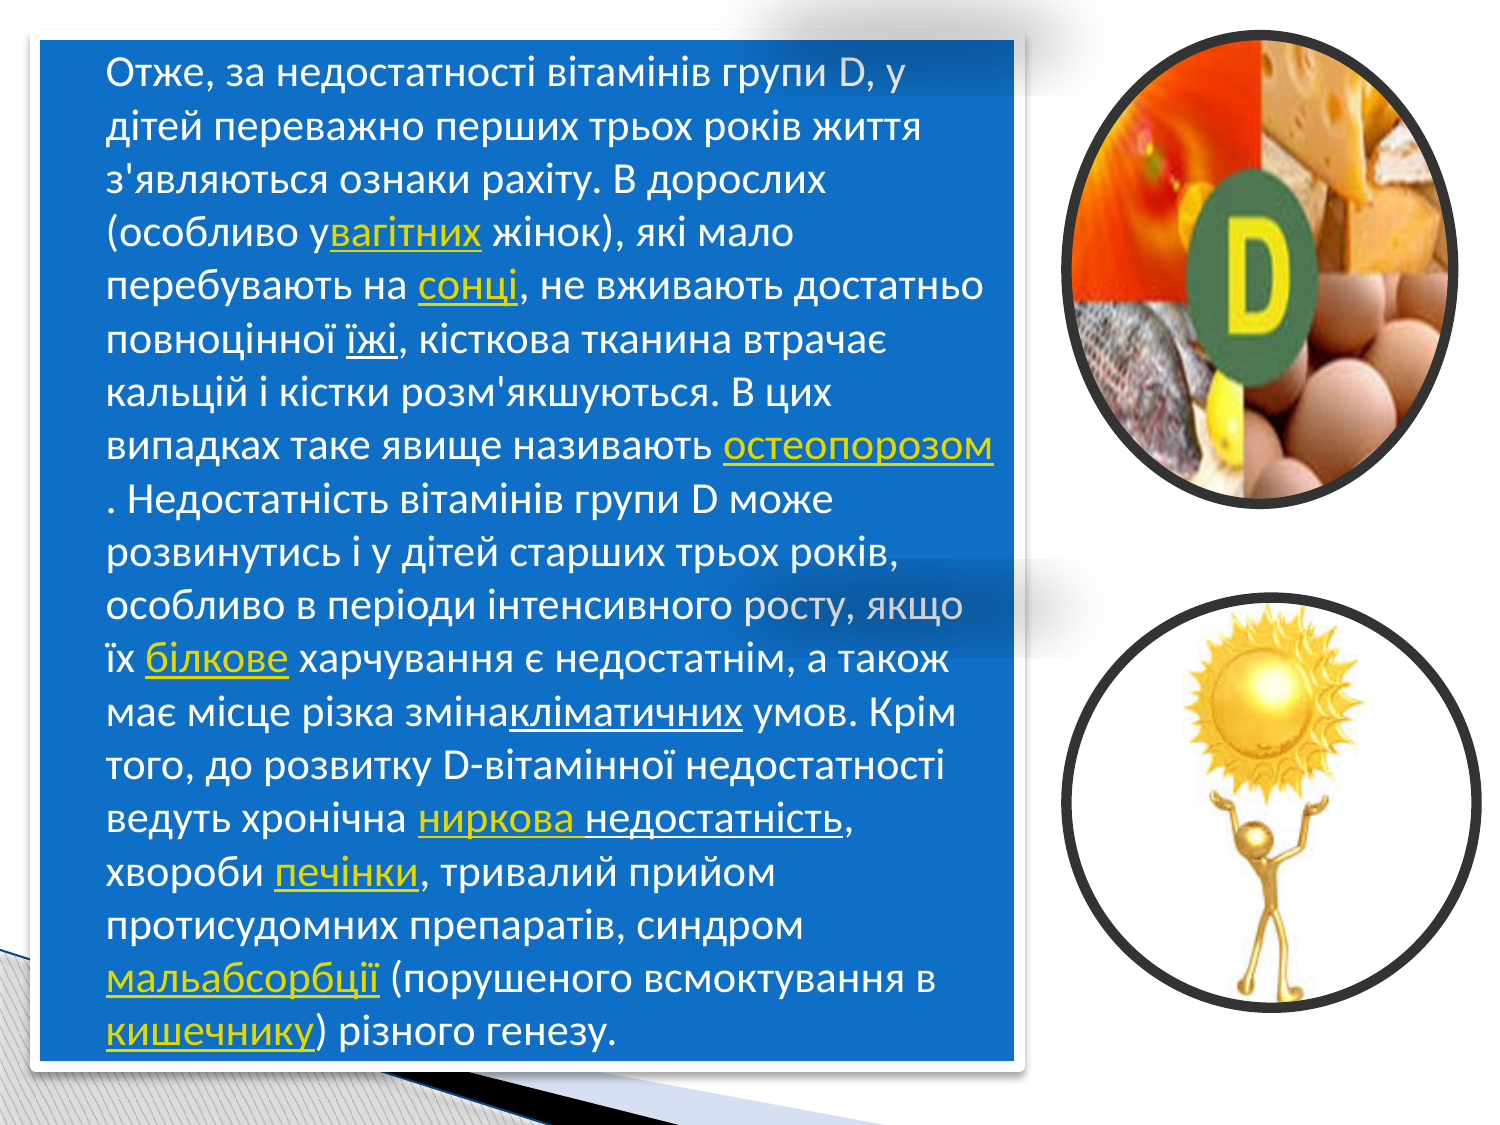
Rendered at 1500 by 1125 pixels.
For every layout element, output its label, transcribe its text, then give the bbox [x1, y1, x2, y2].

picture [1066, 34, 1454, 505]
list Отже, за недостатності вітамінів групи D, у дітей переважно перших трьох років життя з'являються ознаки рахіту. В дорослих (особливо увагітних жінок), які мало перебувають на сонці, не вживають достатньо повноцінної їжі, кісткова тканина втрачає кальцій і кістки розм'якшуються. В цих випадках таке явище називають остеопорозом. Недостатність вітамінів групи D може розвинутись і у дітей старших трьох років, особливо в періоди інтенсивного росту, якщо їх білкове харчування є недостатнім, а також має місце різка змінакліматичних умов. Крім того, до розвитку D-вітамінної недостатності ведуть хронічна ниркова недостатність, хвороби печінки, тривалий прийом протисудомних препаратів, синдром мальабсорбції (порушеного всмоктування в кишечнику) різного генезу. [30, 30, 1025, 1072]
picture [1066, 597, 1477, 1008]
